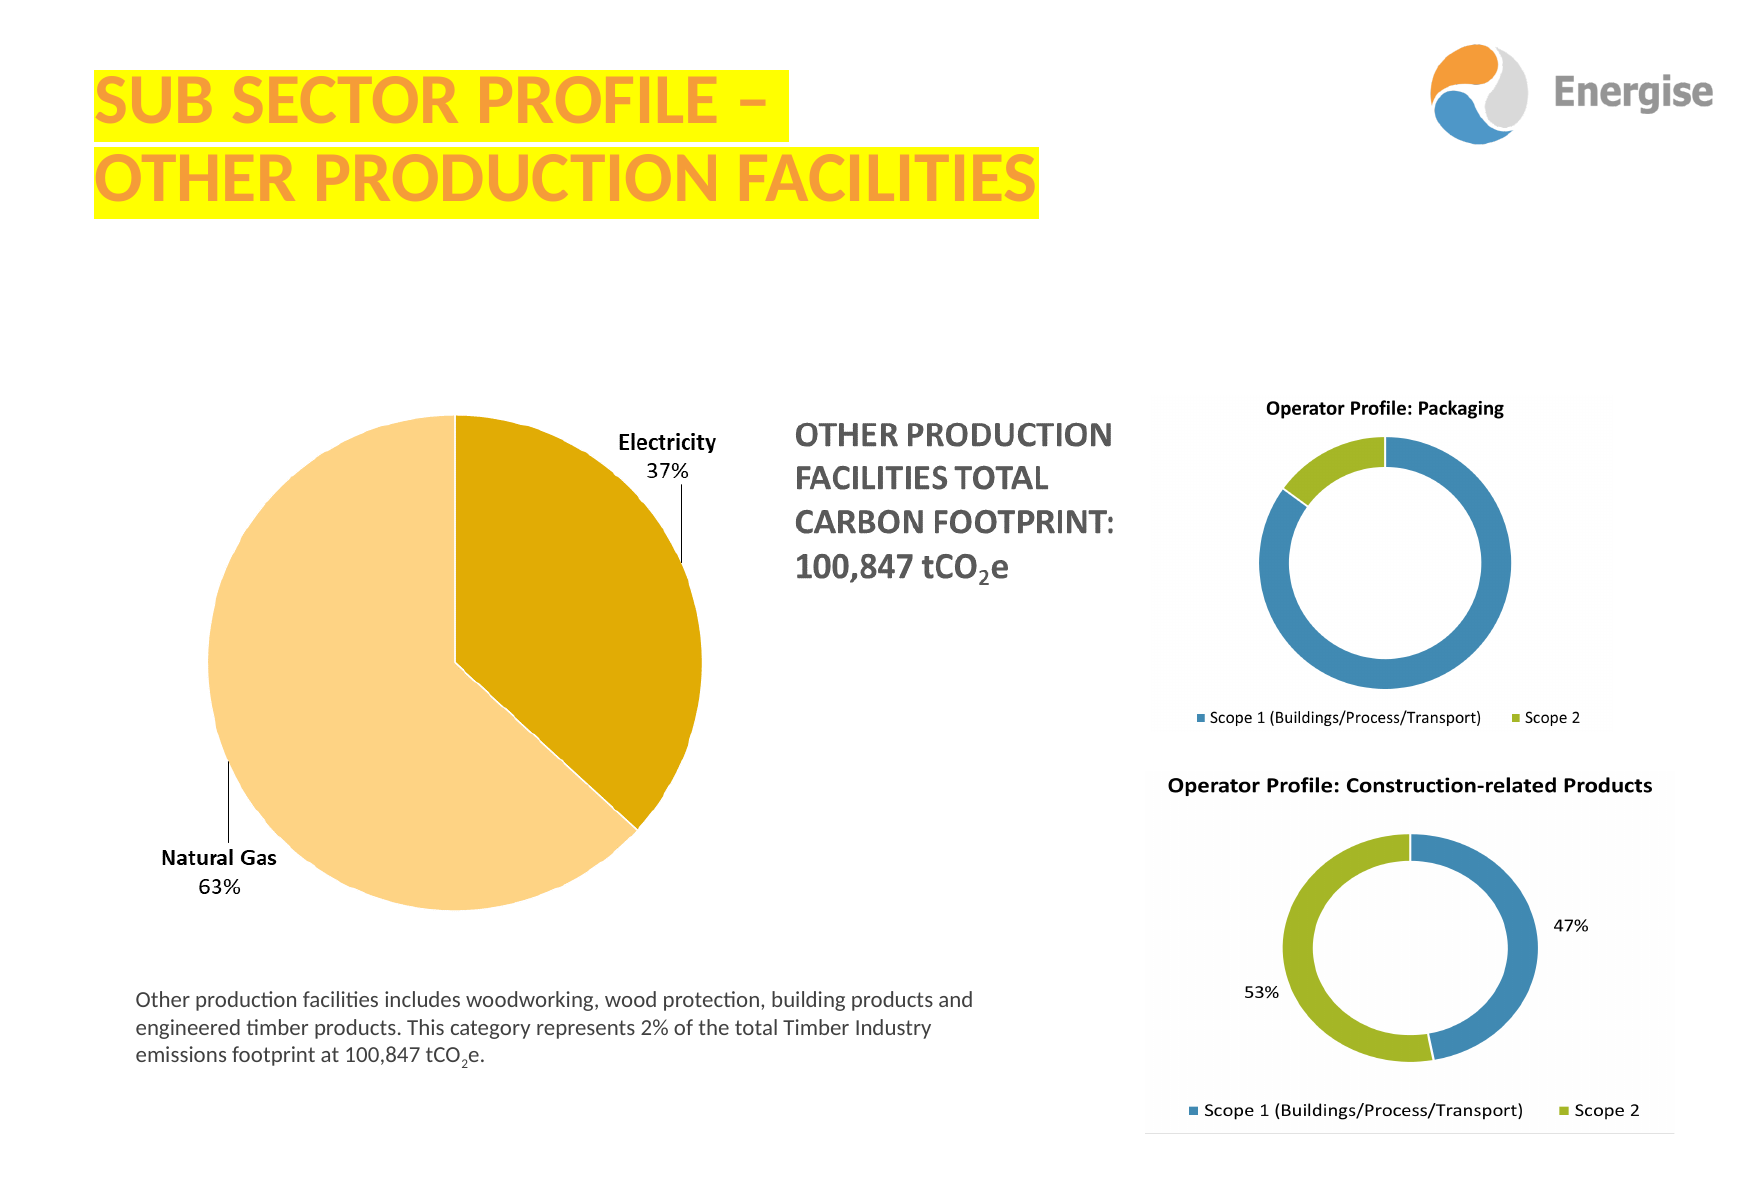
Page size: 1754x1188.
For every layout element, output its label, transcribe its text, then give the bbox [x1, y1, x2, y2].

picture [116, 359, 1675, 1134]
picture [1409, 20, 1729, 163]
picture [1151, 395, 1614, 732]
text_box Other production facilities includes woodworking, wood protection, building products and engineered timber products. This category represents 2% of the total Timber Industry emissions footprint at 100,847 tCO2e. [120, 977, 998, 1079]
list SUB SECTOR PROFILE – OTHER PRODUCTION FACILITIES [79, 54, 1675, 142]
